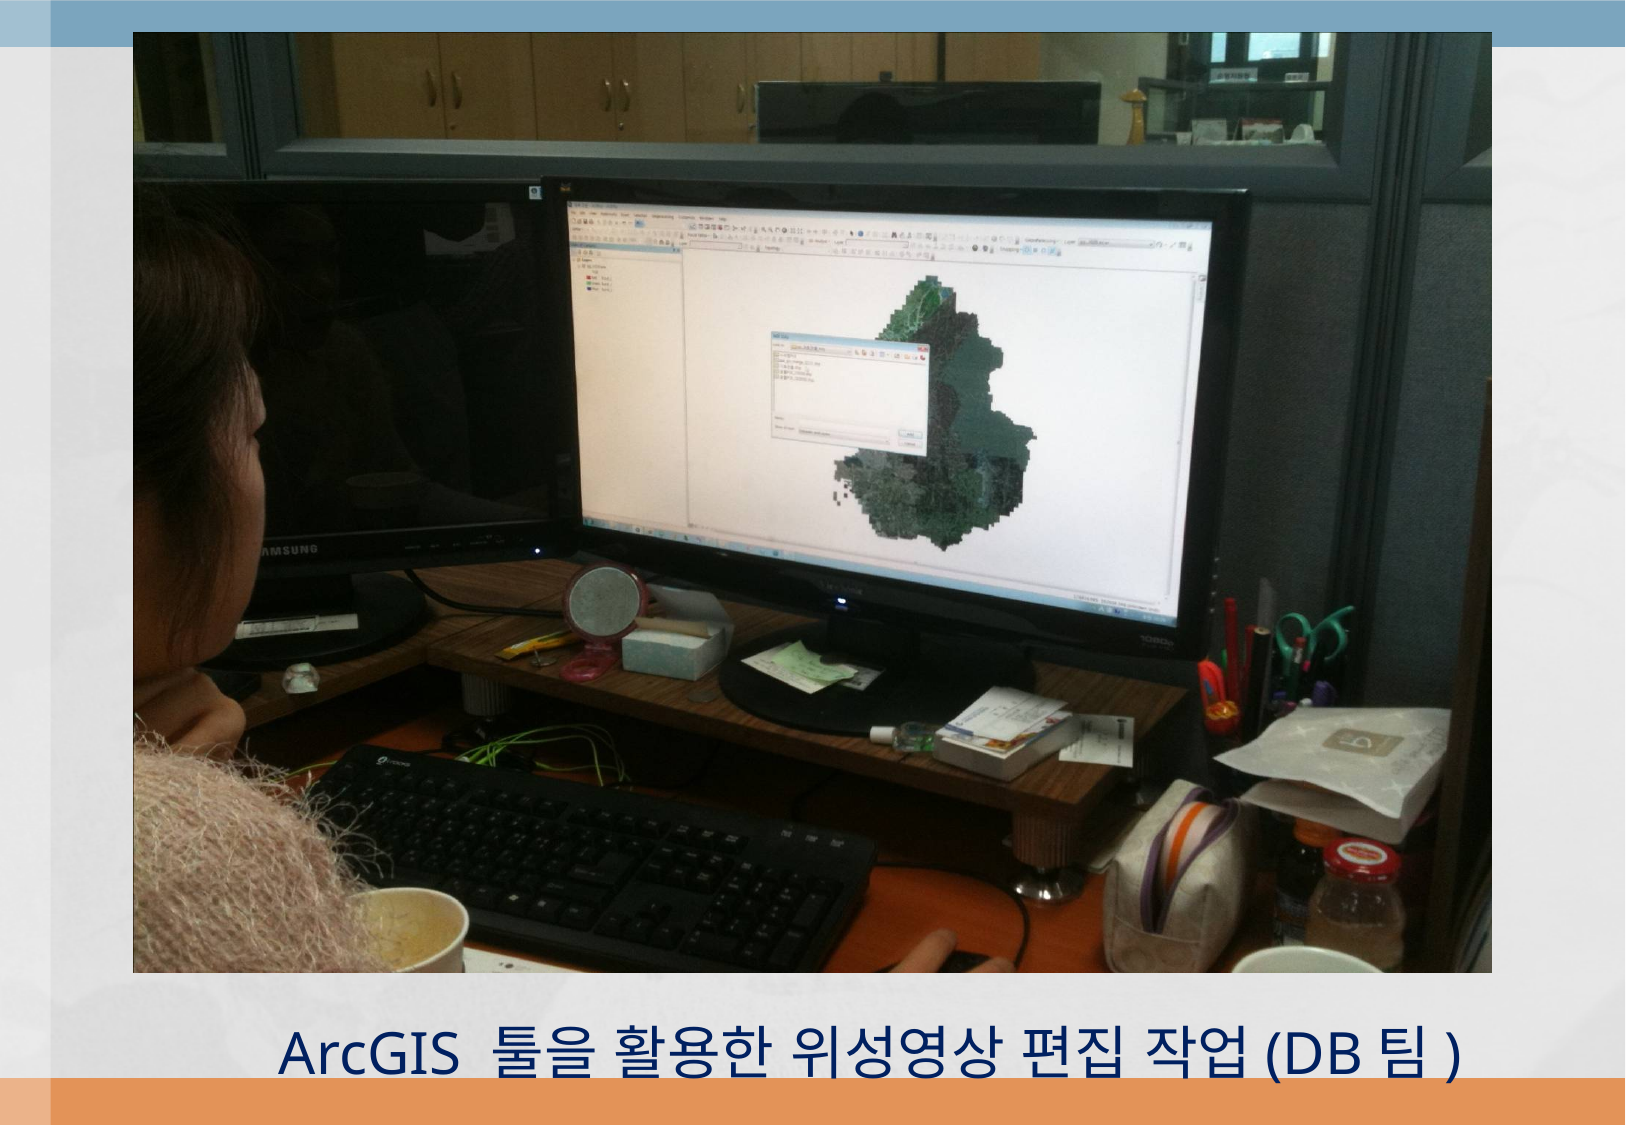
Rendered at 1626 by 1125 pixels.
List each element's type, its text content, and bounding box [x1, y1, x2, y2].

picture [133, 32, 1492, 973]
text_box ArcGIS 툴을 활용한 위성영상 편집 작업(DB팀) [263, 1008, 1477, 1094]
